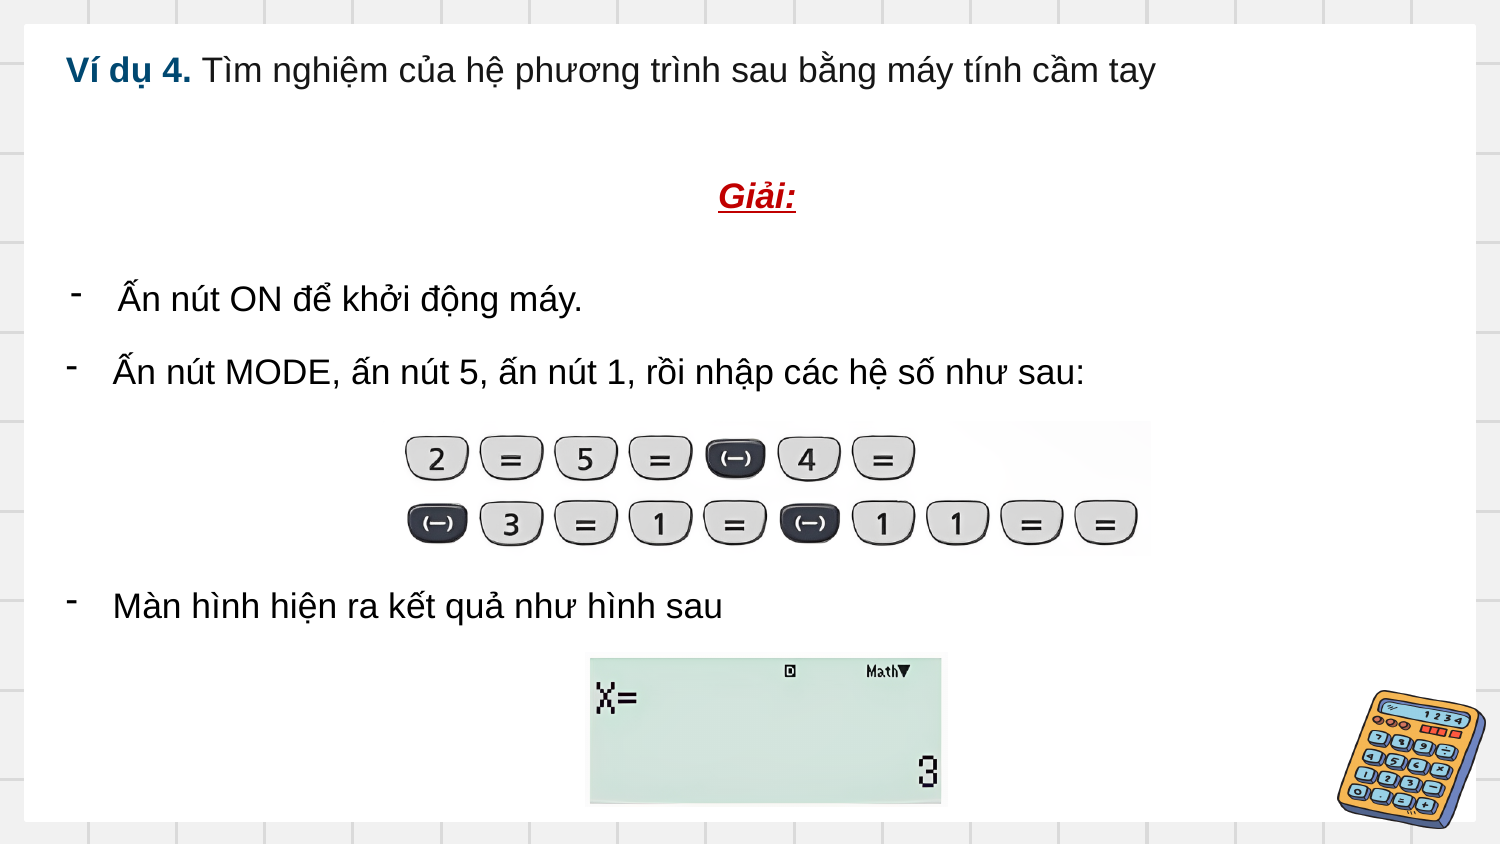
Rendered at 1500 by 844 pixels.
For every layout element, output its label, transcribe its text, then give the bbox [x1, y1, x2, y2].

picture [584, 652, 948, 807]
picture [1337, 690, 1486, 829]
text_box Màn hình hiện ra kết quả như hình sau [51, 575, 1369, 633]
text_box Ấn nút MODE, ấn nút 5, ấn nút 1, rồi nhập các hệ số như sau: [51, 341, 1369, 399]
text_box [24, 24, 1476, 822]
picture [382, 421, 1151, 556]
text_box Ấn nút ON để khởi động máy. [55, 268, 599, 326]
text_box Giải: [703, 166, 812, 224]
